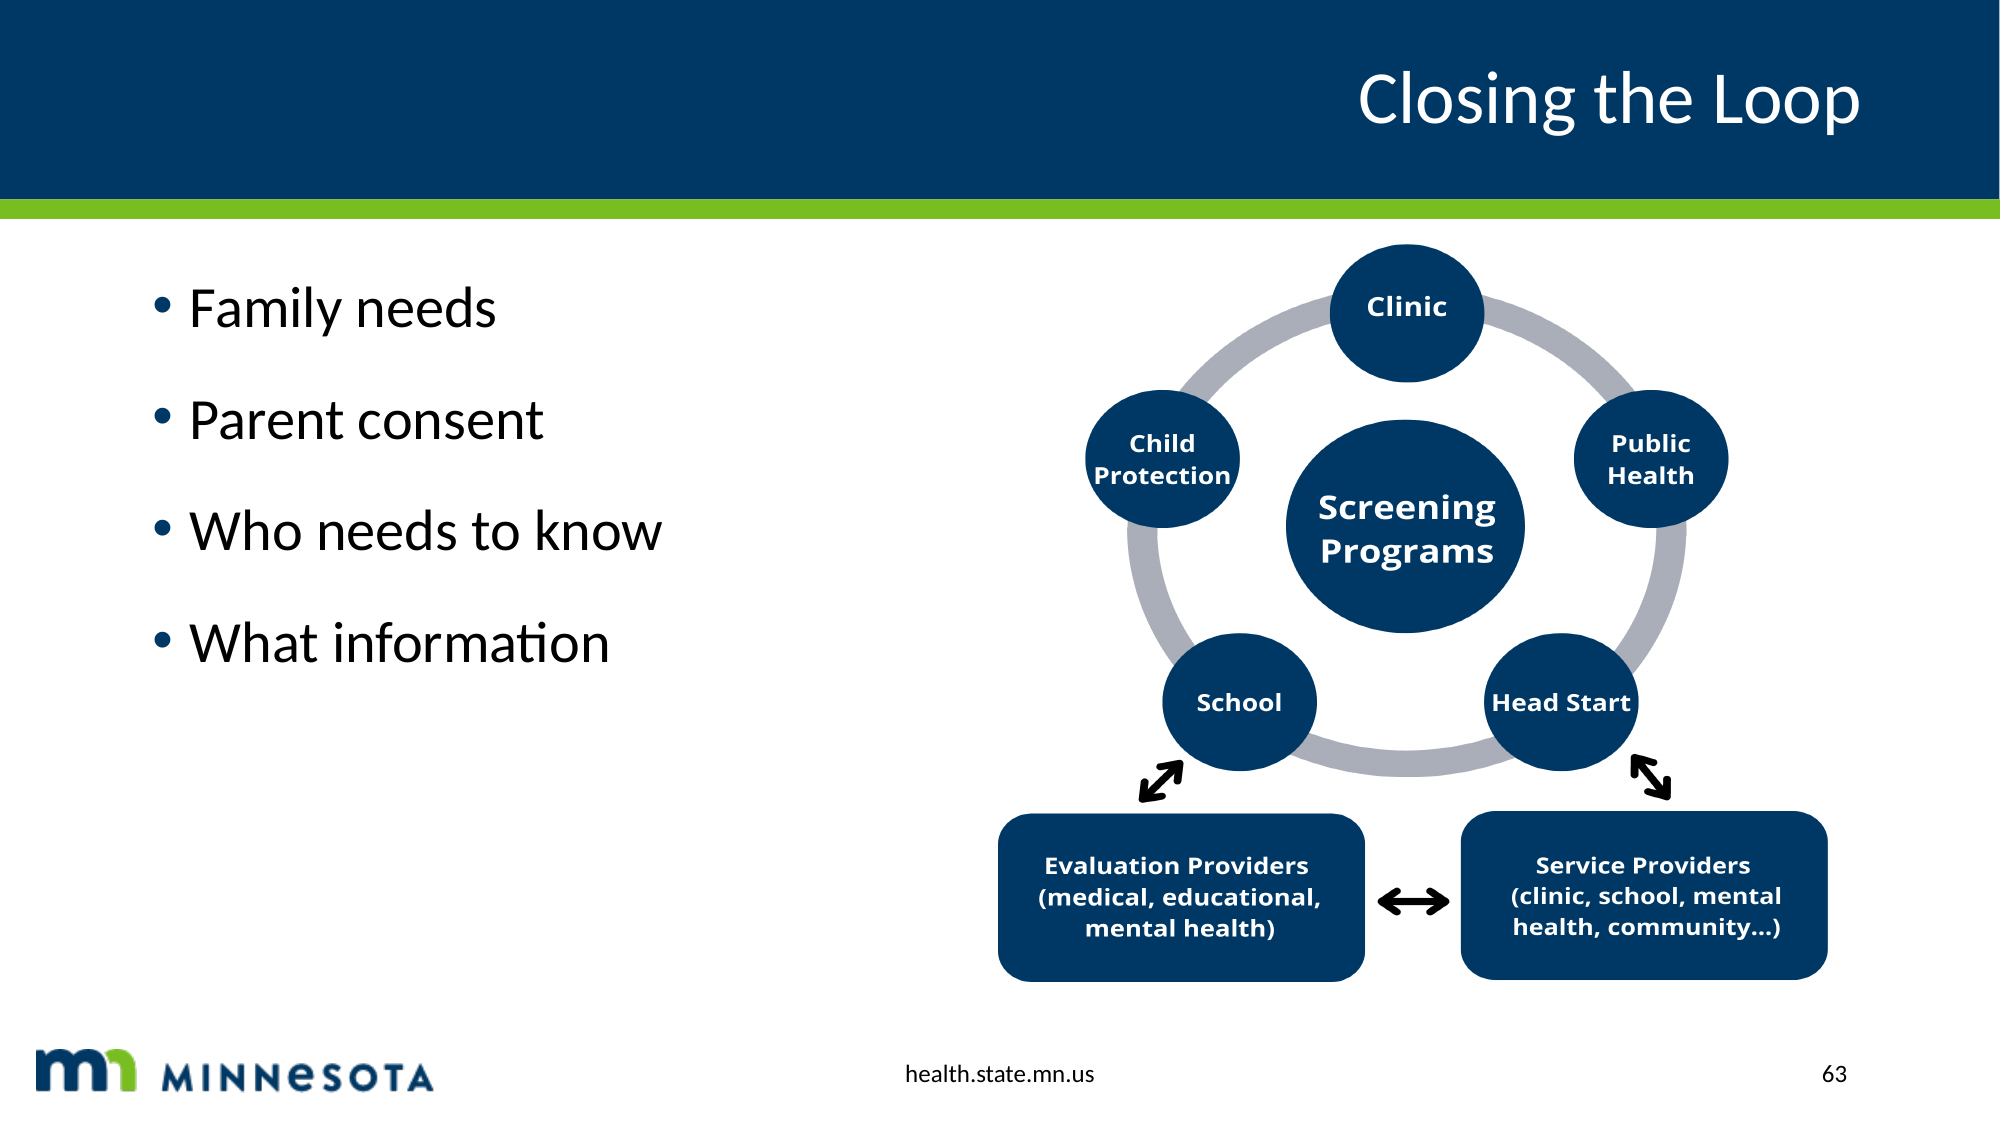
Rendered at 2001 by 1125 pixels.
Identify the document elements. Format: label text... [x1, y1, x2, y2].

picture [36, 1049, 435, 1093]
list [963, 228, 1863, 1032]
list Family needs Parent consent Who needs to know What information [137, 261, 963, 1014]
slide_number 63 [1622, 1042, 1863, 1103]
title Closing the Loop [137, 0, 1863, 200]
footer health.state.mn.us [541, 1042, 1459, 1103]
